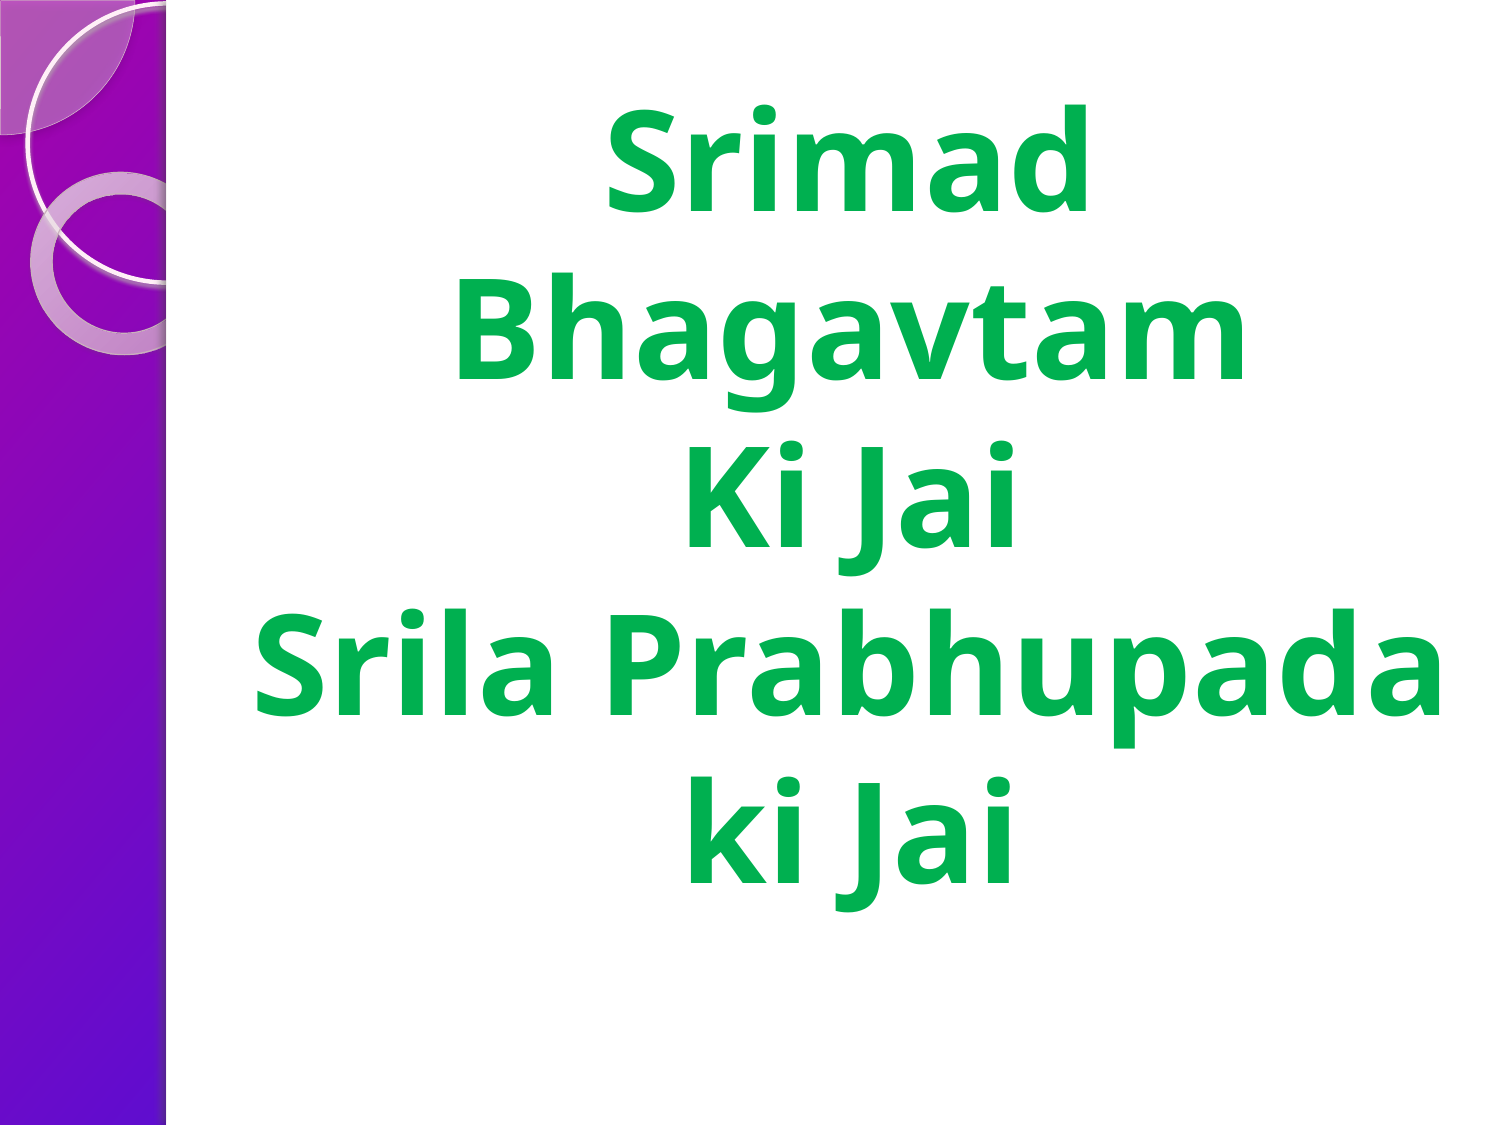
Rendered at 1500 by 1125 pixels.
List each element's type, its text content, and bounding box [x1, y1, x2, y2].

list [235, 399, 1466, 1025]
title Srimad Bhagavtam Ki Jai Srila Prabhupada ki Jai [235, 45, 1466, 399]
